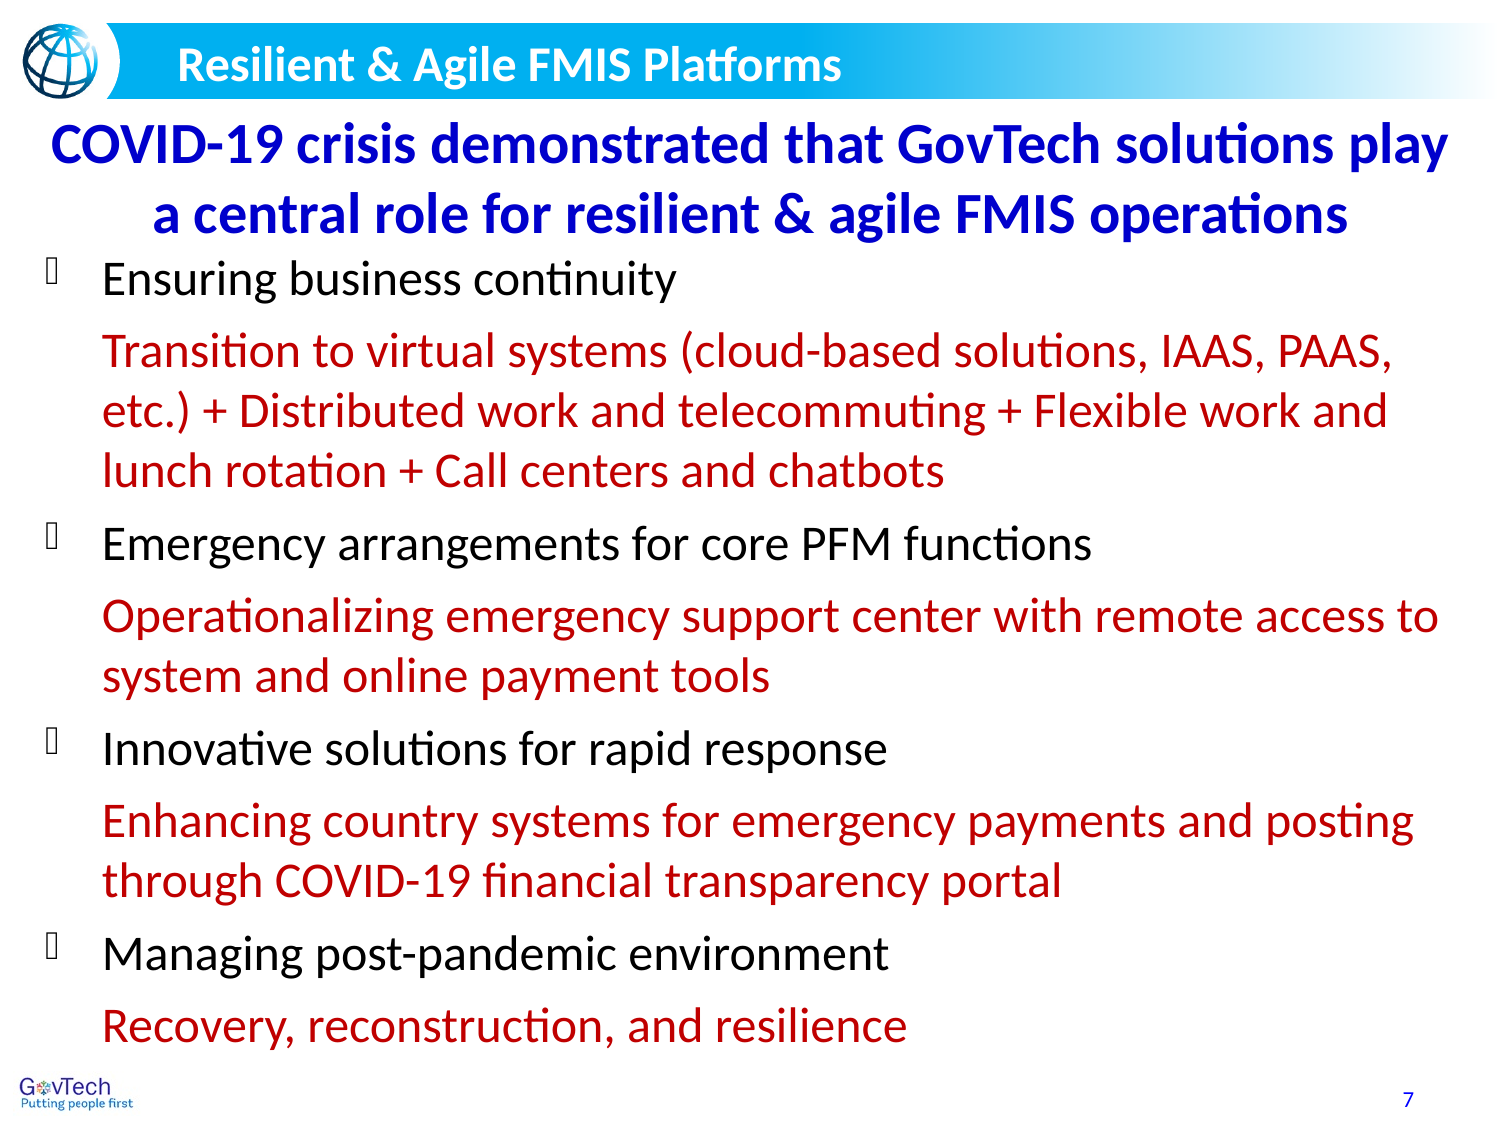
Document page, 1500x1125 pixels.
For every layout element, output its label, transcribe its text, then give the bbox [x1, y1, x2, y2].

picture [13, 1071, 146, 1116]
slide_number 6 [1074, 1080, 1430, 1116]
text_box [0, 0, 1498, 122]
text_box COVID-19 crisis demonstrated that GovTech solutions play a central role for resilient & agile FMIS operations Ensuring business continuity Transition to virtual systems (cloud-based solutions, IAAS, PAAS, etc.) + Distributed work and telecommuting + Flexible work and lunch rotation + Call centers and chatbots Emergency arrangements for core PFM functions Operationalizing emergency support center with remote access to system and online payment tools Innovative solutions for rapid response Enhancing country systems for emergency payments and posting through COVID-19 financial transparency portal Managing post-pandemic environment Recovery, reconstruction, and resilience [30, 129, 1471, 1061]
